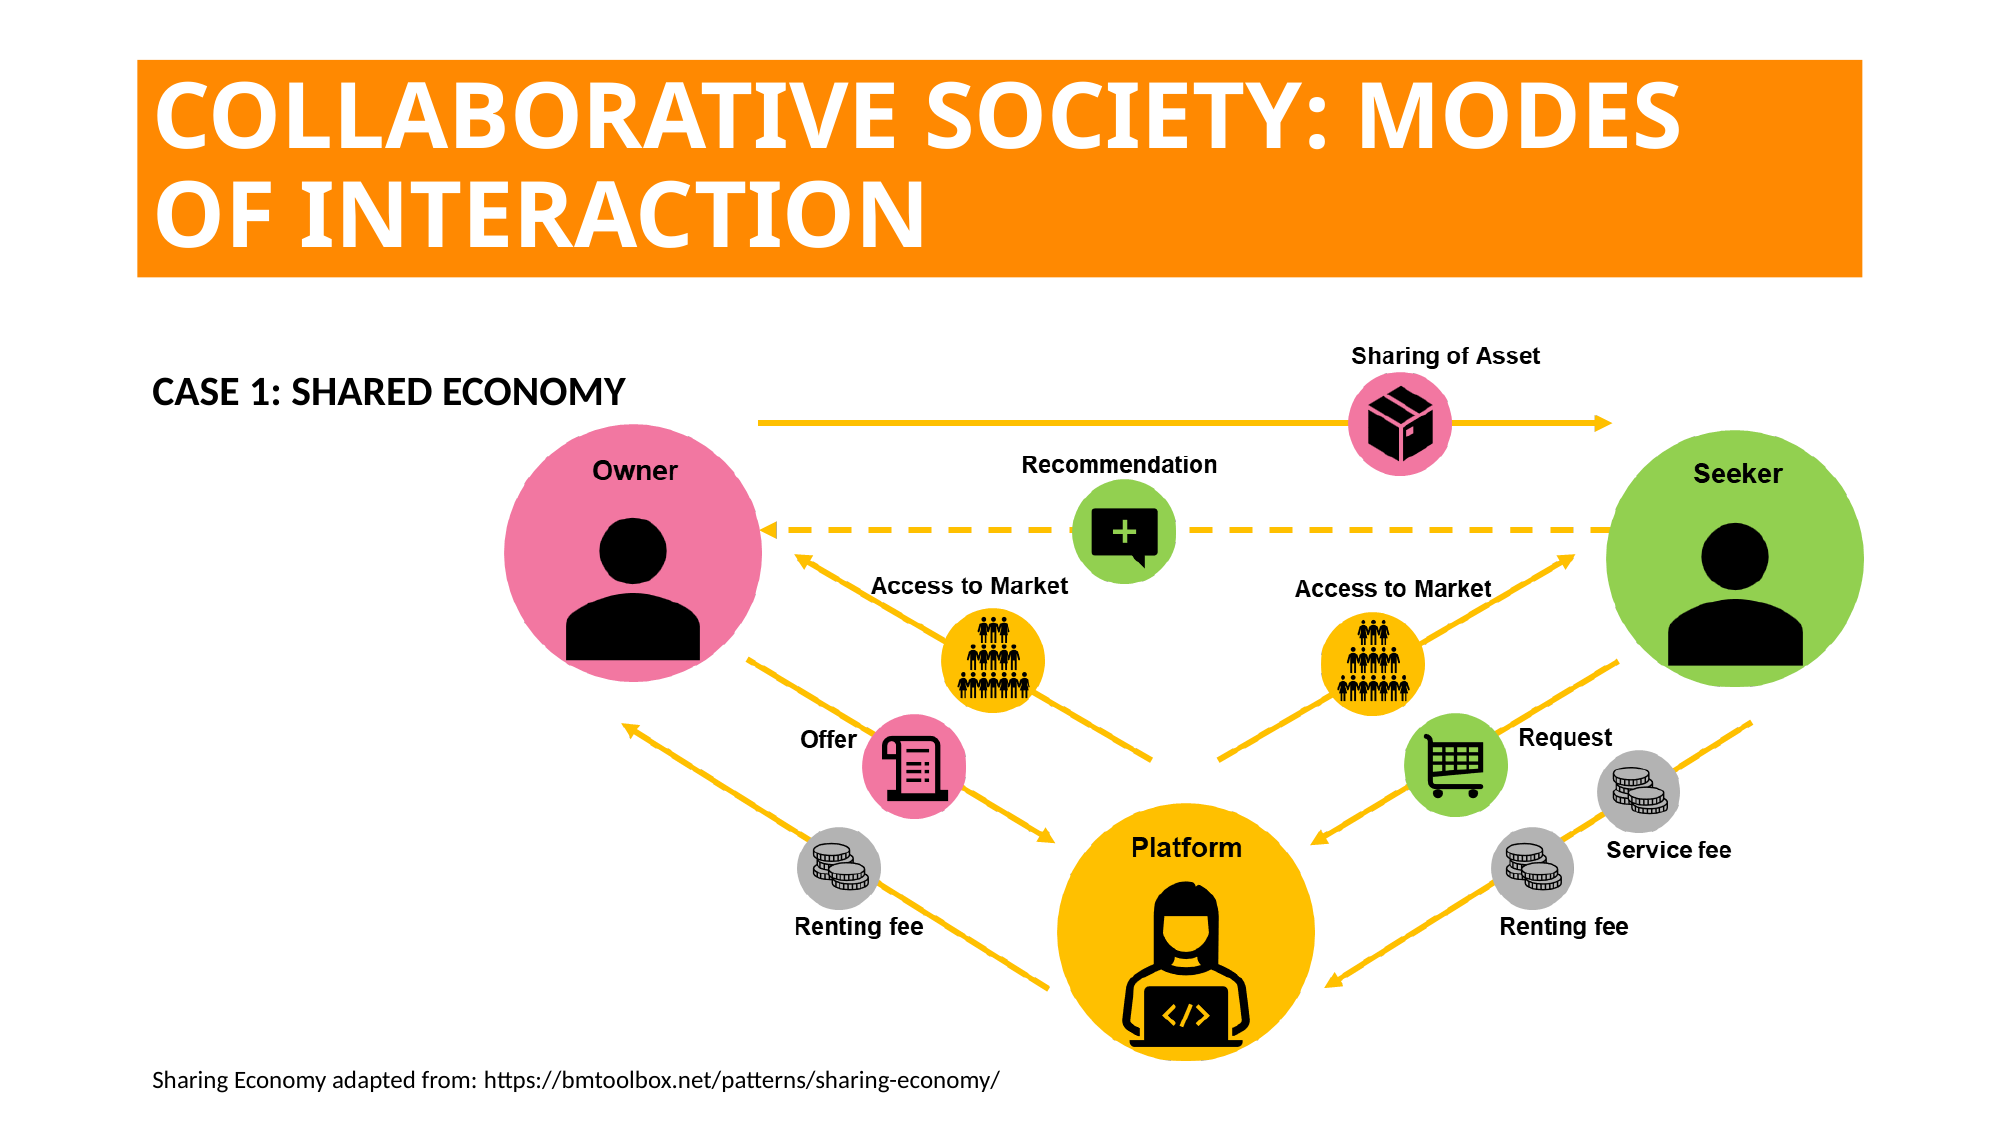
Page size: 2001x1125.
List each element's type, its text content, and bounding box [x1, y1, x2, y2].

title COLLABORATIVE SOCIETY: MODES OF INTERACTION [137, 59, 1863, 278]
list CASE 1: SHARED ECONOMY [137, 299, 1863, 1014]
text_box Sharing Economy adapted from: https://bmtoolbox.net/patterns/sharing-economy/ [137, 1056, 1179, 1102]
picture [504, 332, 1867, 1061]
